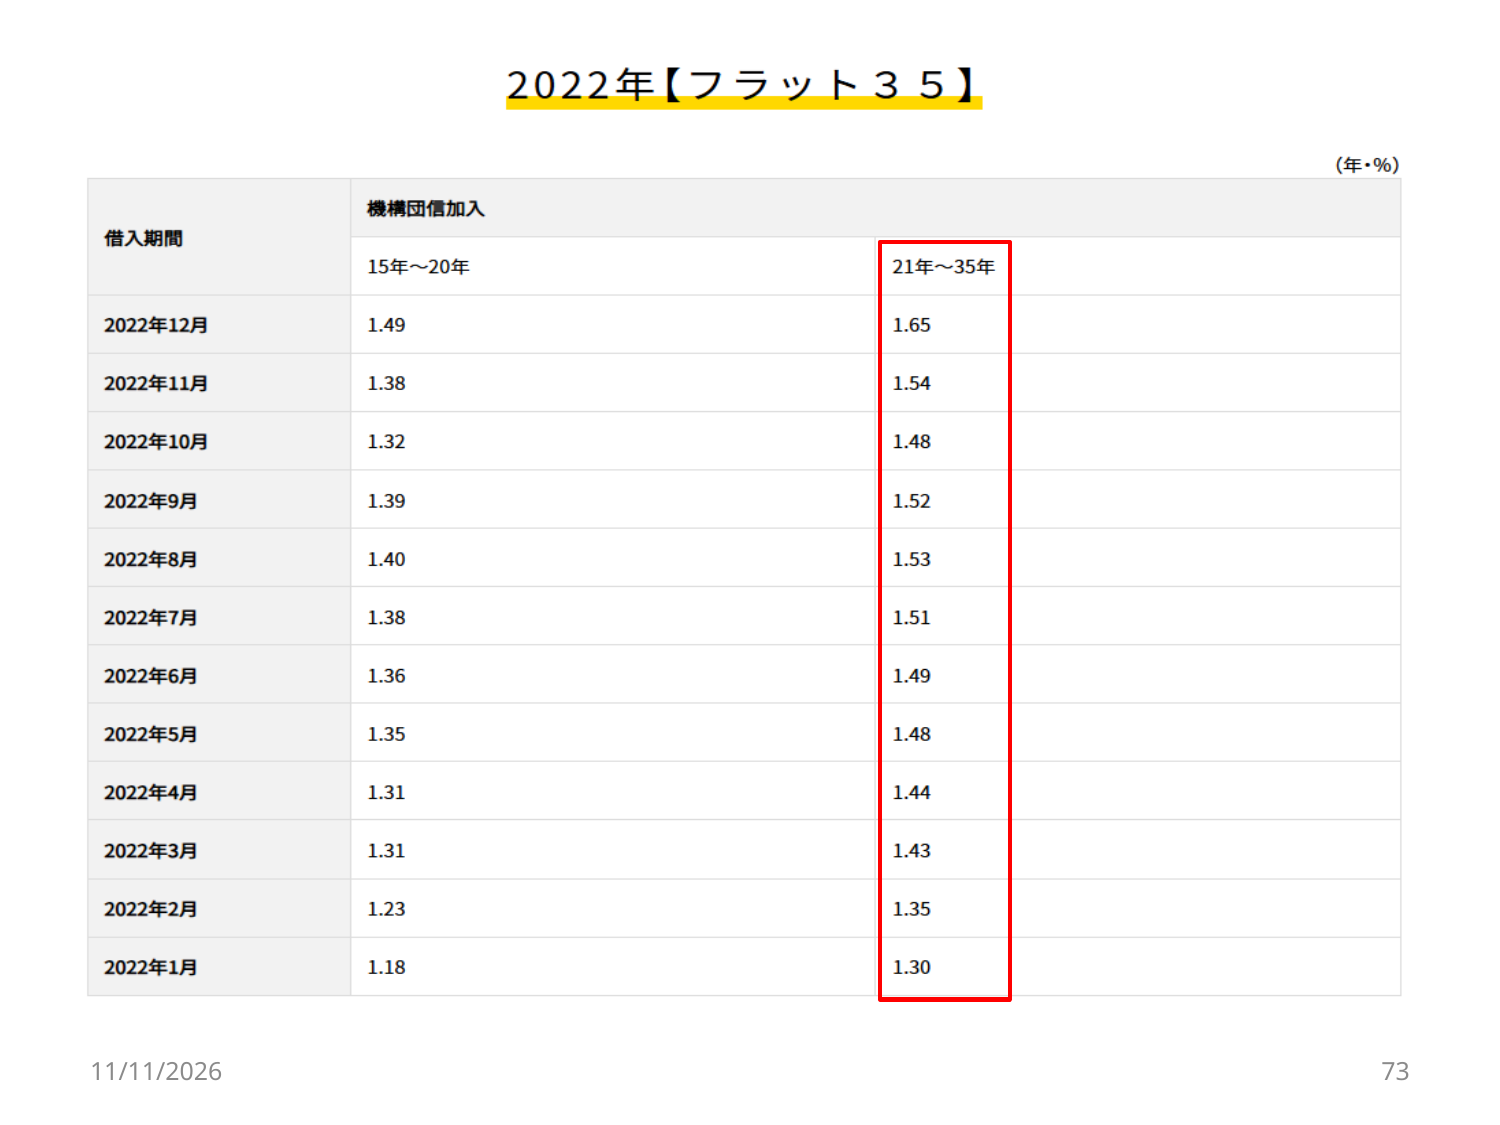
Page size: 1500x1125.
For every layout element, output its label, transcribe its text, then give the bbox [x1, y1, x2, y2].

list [74, 54, 1426, 1006]
slide_number 73 [1074, 1042, 1425, 1103]
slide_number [75, 1042, 425, 1103]
